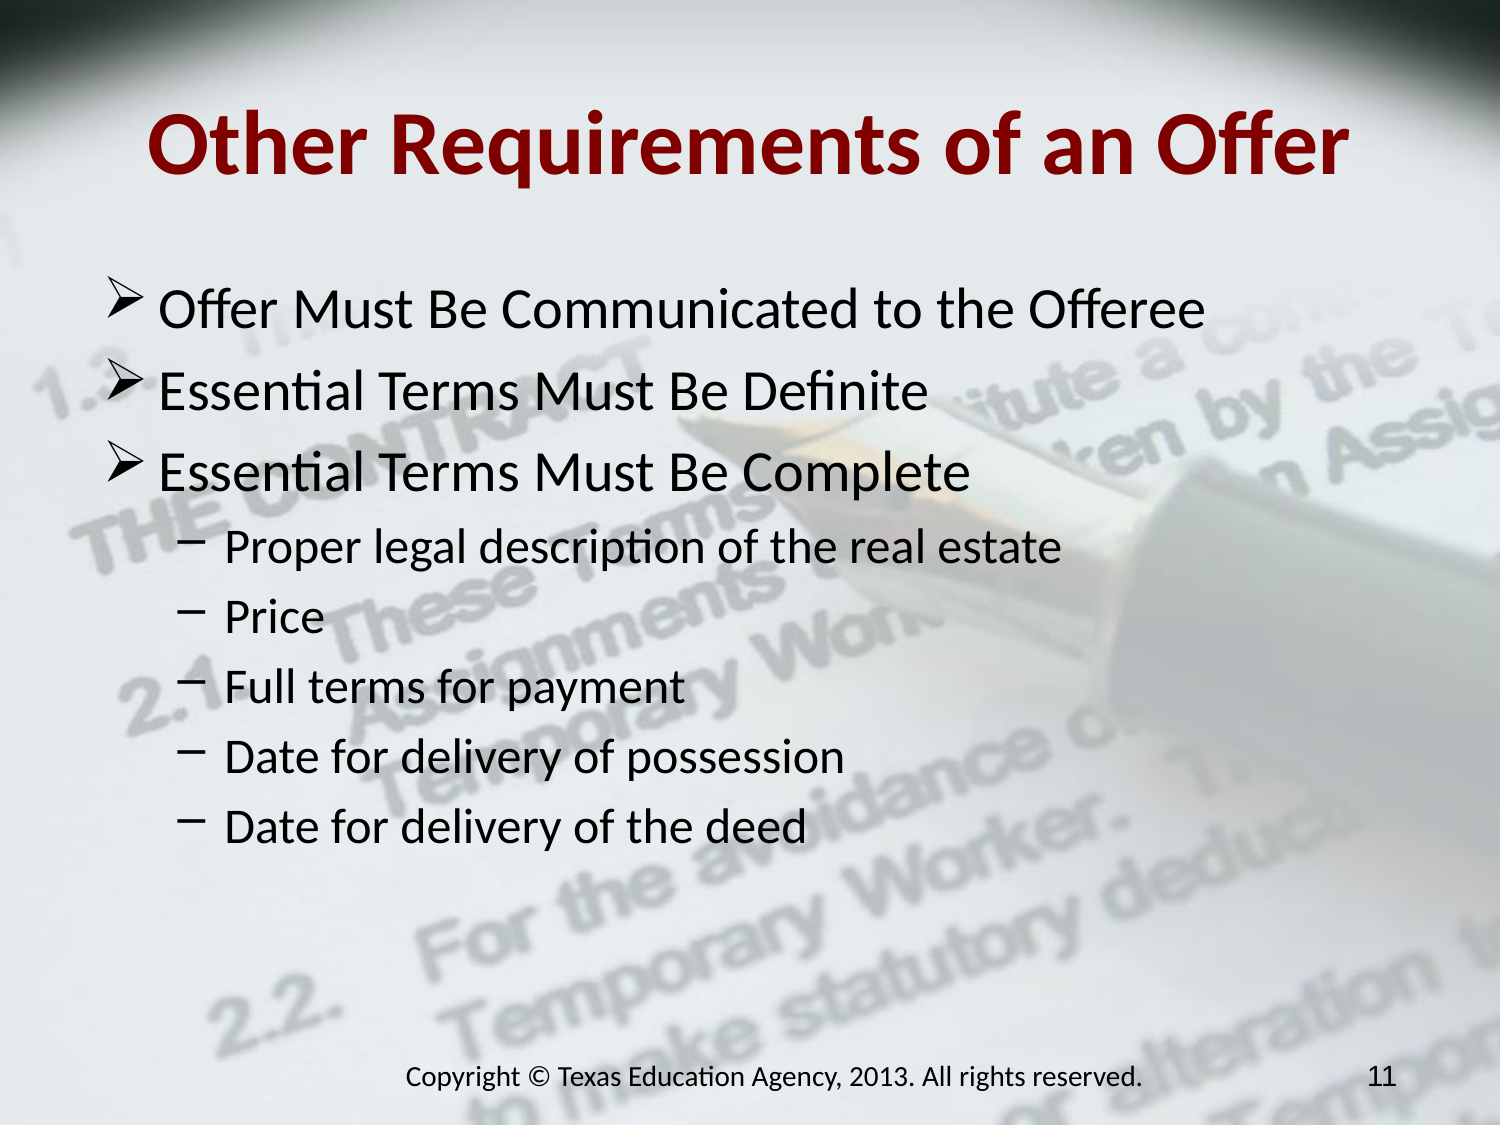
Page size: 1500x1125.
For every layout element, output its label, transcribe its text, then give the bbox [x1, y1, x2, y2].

slide_number 11 [1124, 1049, 1413, 1113]
list Offer Must Be Communicated to the Offeree Essential Terms Must Be Definite Essential Terms Must Be Complete Proper legal description of the real estate Price Full terms for payment Date for delivery of possession Date for delivery of the deed [87, 262, 1413, 1025]
title Other Requirements of an Offer [87, 37, 1413, 238]
footer Copyright © Texas Education Agency, 2013. All rights reserved. [337, 1049, 1124, 1113]
picture [0, 0, 1500, 1125]
